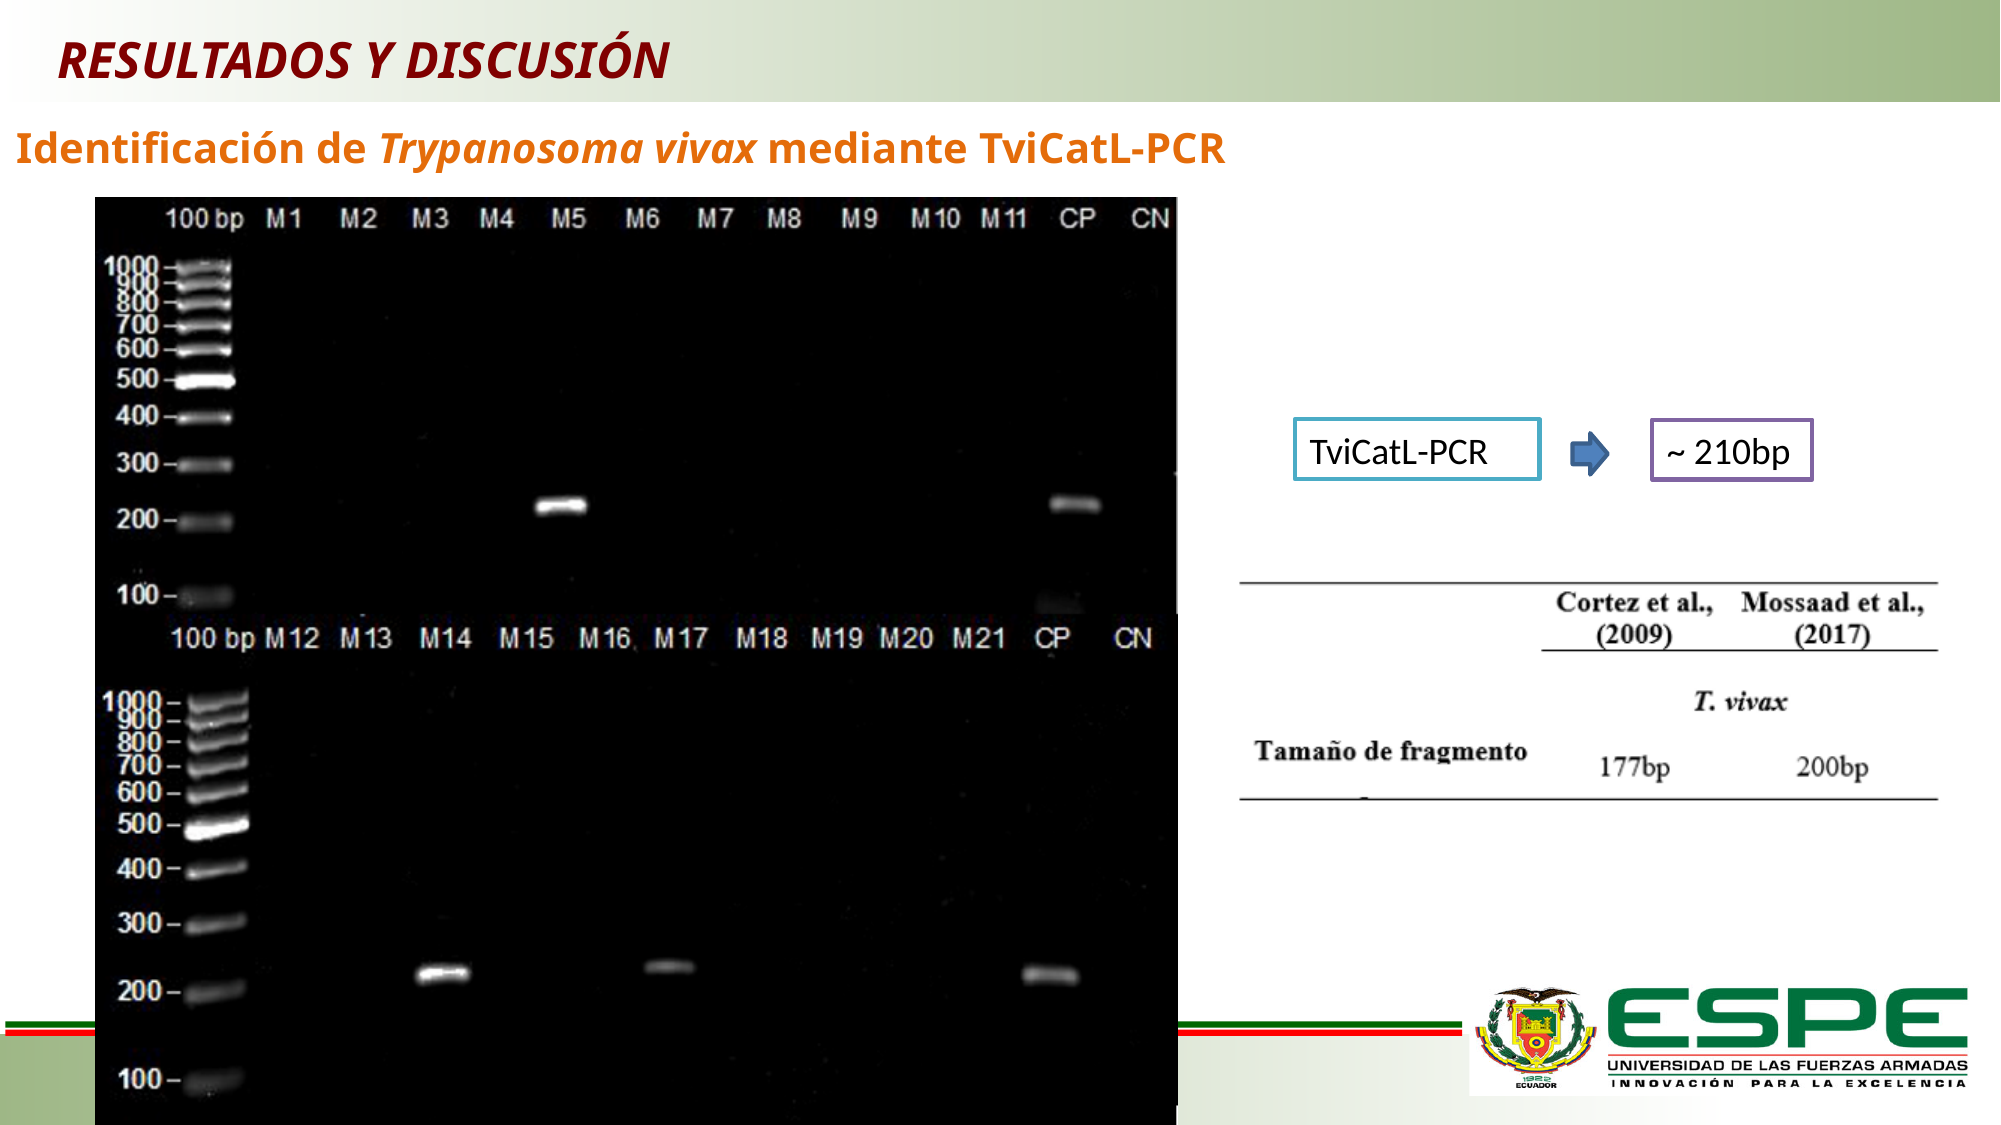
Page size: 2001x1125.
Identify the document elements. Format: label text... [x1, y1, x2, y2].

text_box TviCatL-PCR [1293, 417, 1542, 481]
text_box [1570, 431, 1610, 477]
text_box ~ 210bp [1650, 418, 1814, 482]
text_box Identificación de Trypanosoma vivax mediante TviCatL-PCR [2, 114, 1241, 179]
picture [1221, 562, 1960, 810]
text_box RESULTADOS Y DISCUSIÓN [42, 21, 686, 96]
picture [1469, 976, 1977, 1096]
picture [95, 196, 1178, 1125]
